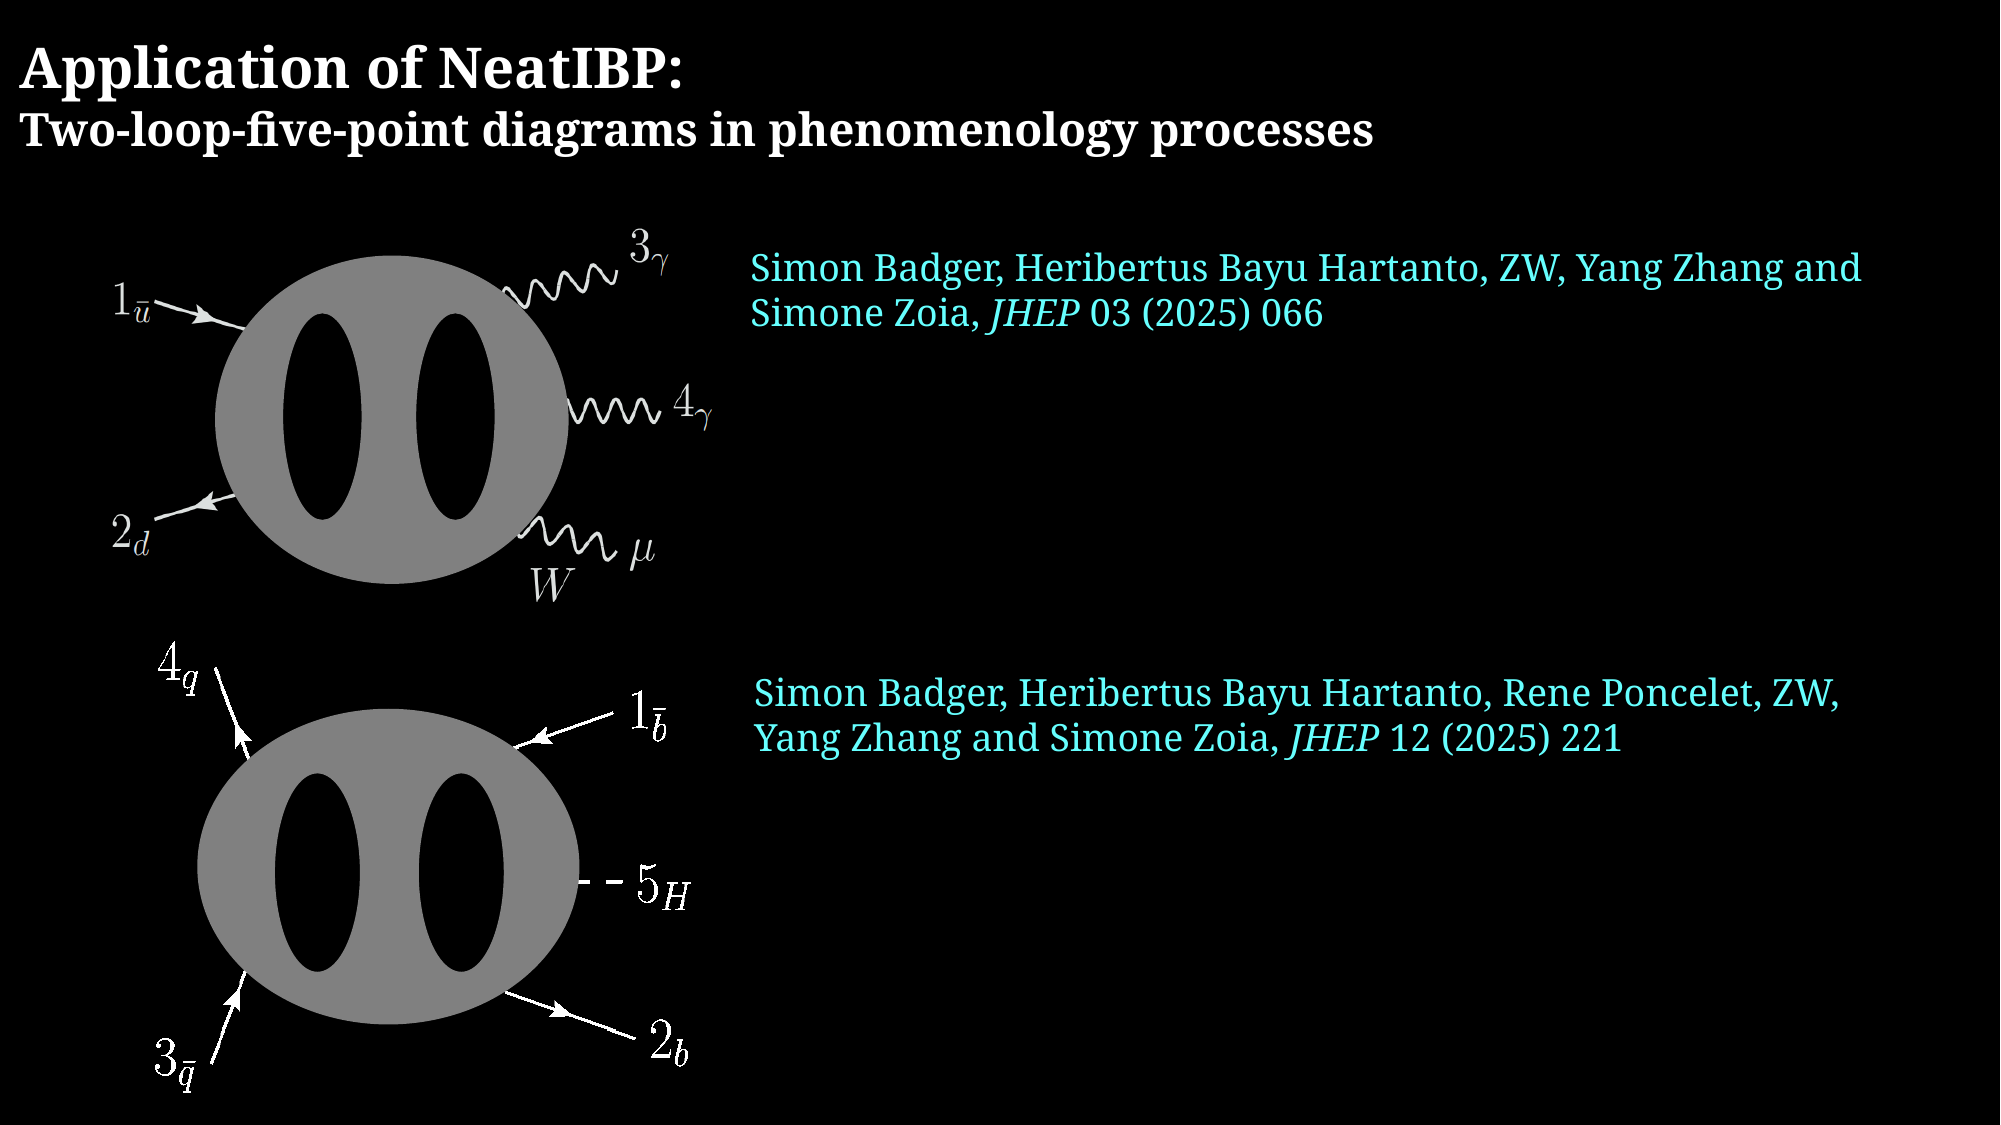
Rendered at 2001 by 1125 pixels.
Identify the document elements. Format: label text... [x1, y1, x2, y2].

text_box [38, 211, 721, 658]
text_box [128, 608, 740, 1125]
text_box Application of NeatIBP: Two-loop-five-point diagrams in phenomenology processes [4, 25, 2000, 163]
text_box Simon Badger, Heribertus Bayu Hartanto, ZW, Yang Zhang and Simone Zoia, JHEP 03 (2025) 066 [735, 236, 1975, 387]
text_box Simon Badger, Heribertus Bayu Hartanto, Rene Poncelet, ZW, Yang Zhang and Simone Zoia, JHEP 12 (2025) 221 [740, 661, 1872, 811]
